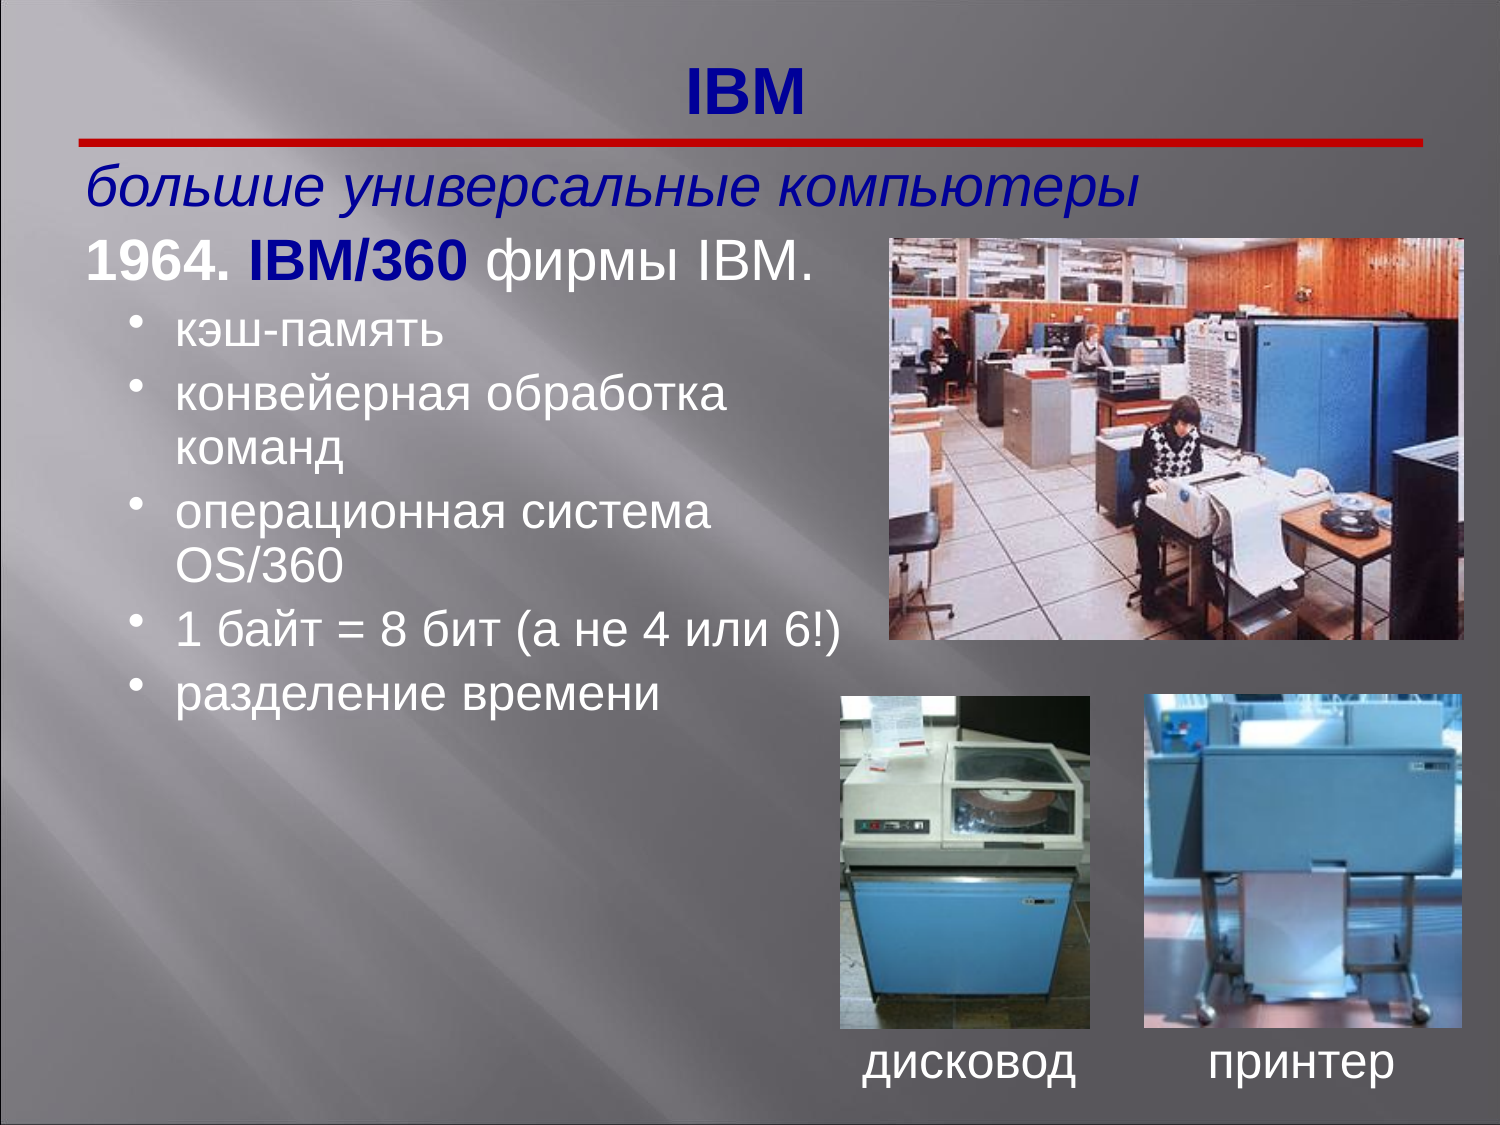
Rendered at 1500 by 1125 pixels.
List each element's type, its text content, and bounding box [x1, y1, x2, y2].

text_box IBM [71, 23, 1422, 153]
text_box дисковод [846, 1029, 1093, 1097]
text_box большие универсальные компьютеры 1964. IBM/360 фирмы IBM. кэш-память конвейерная обработка команд операционная система OS/360 1 байт = 8 бит (а не 4 или 6!) разделение времени [71, 153, 1275, 893]
text_box принтер [1144, 1029, 1459, 1097]
picture [0, 0, 1500, 1125]
